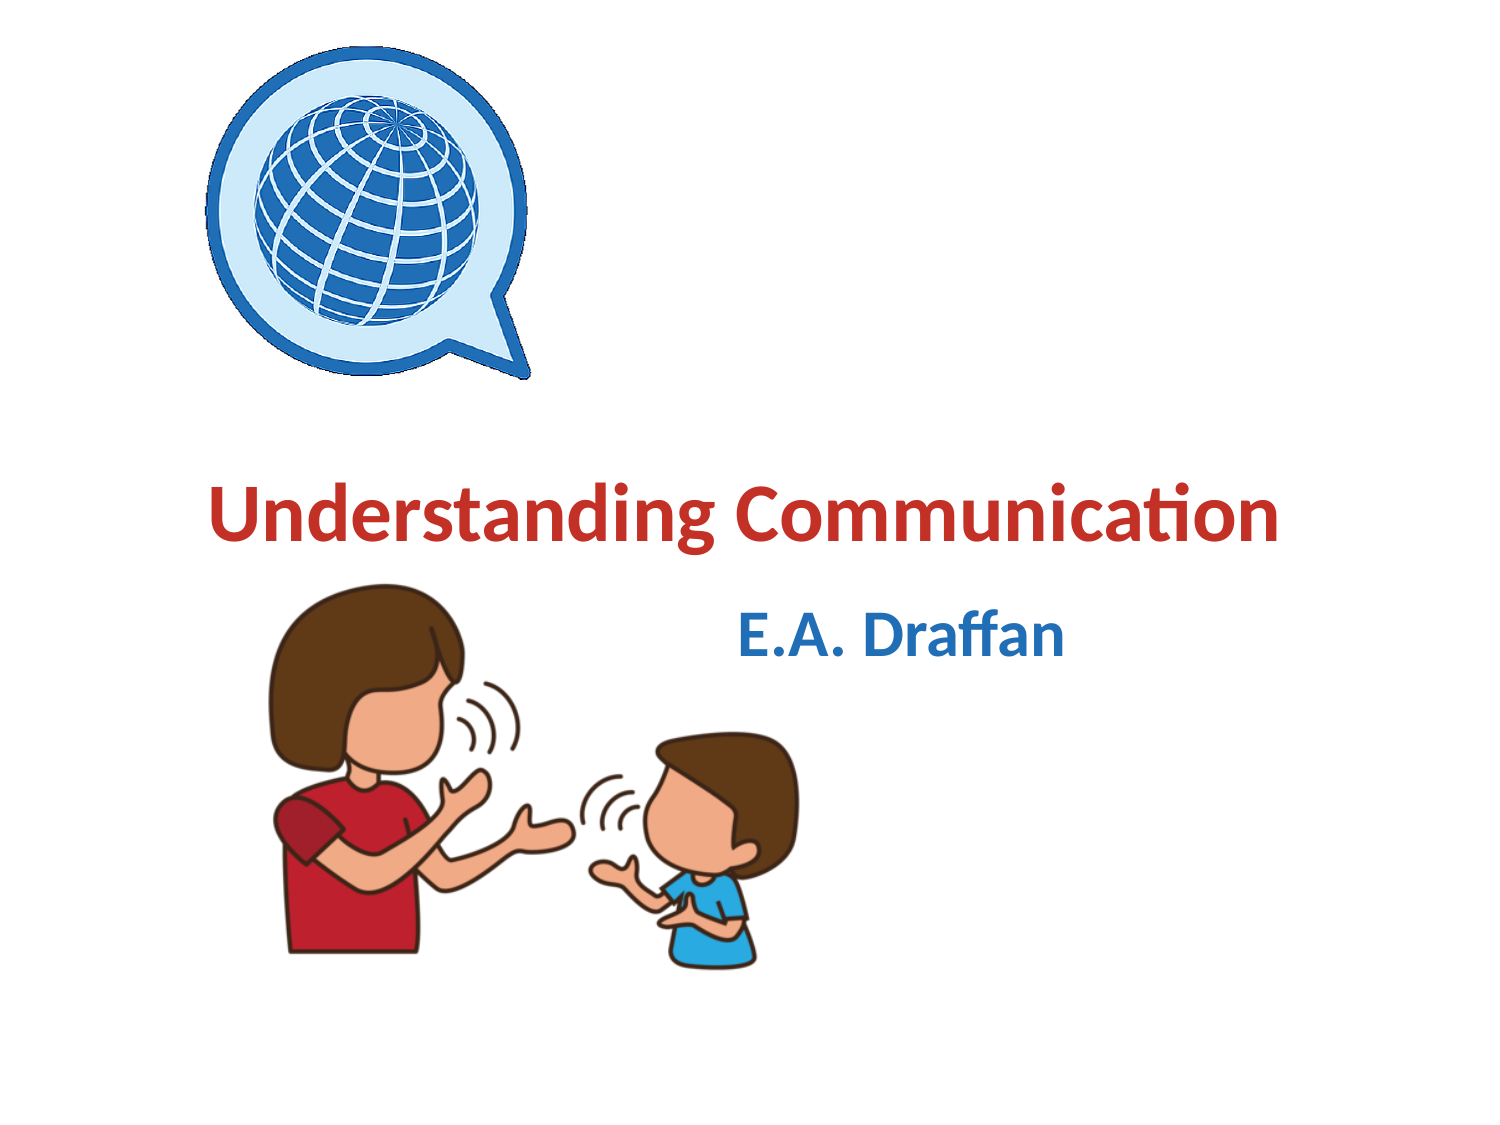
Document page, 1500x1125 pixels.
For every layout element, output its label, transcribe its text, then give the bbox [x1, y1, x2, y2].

picture [210, 481, 832, 1102]
picture [174, 24, 561, 411]
subtitle E.A. Draffan [836, 583, 1193, 748]
title Understanding Communication [195, 403, 1313, 564]
